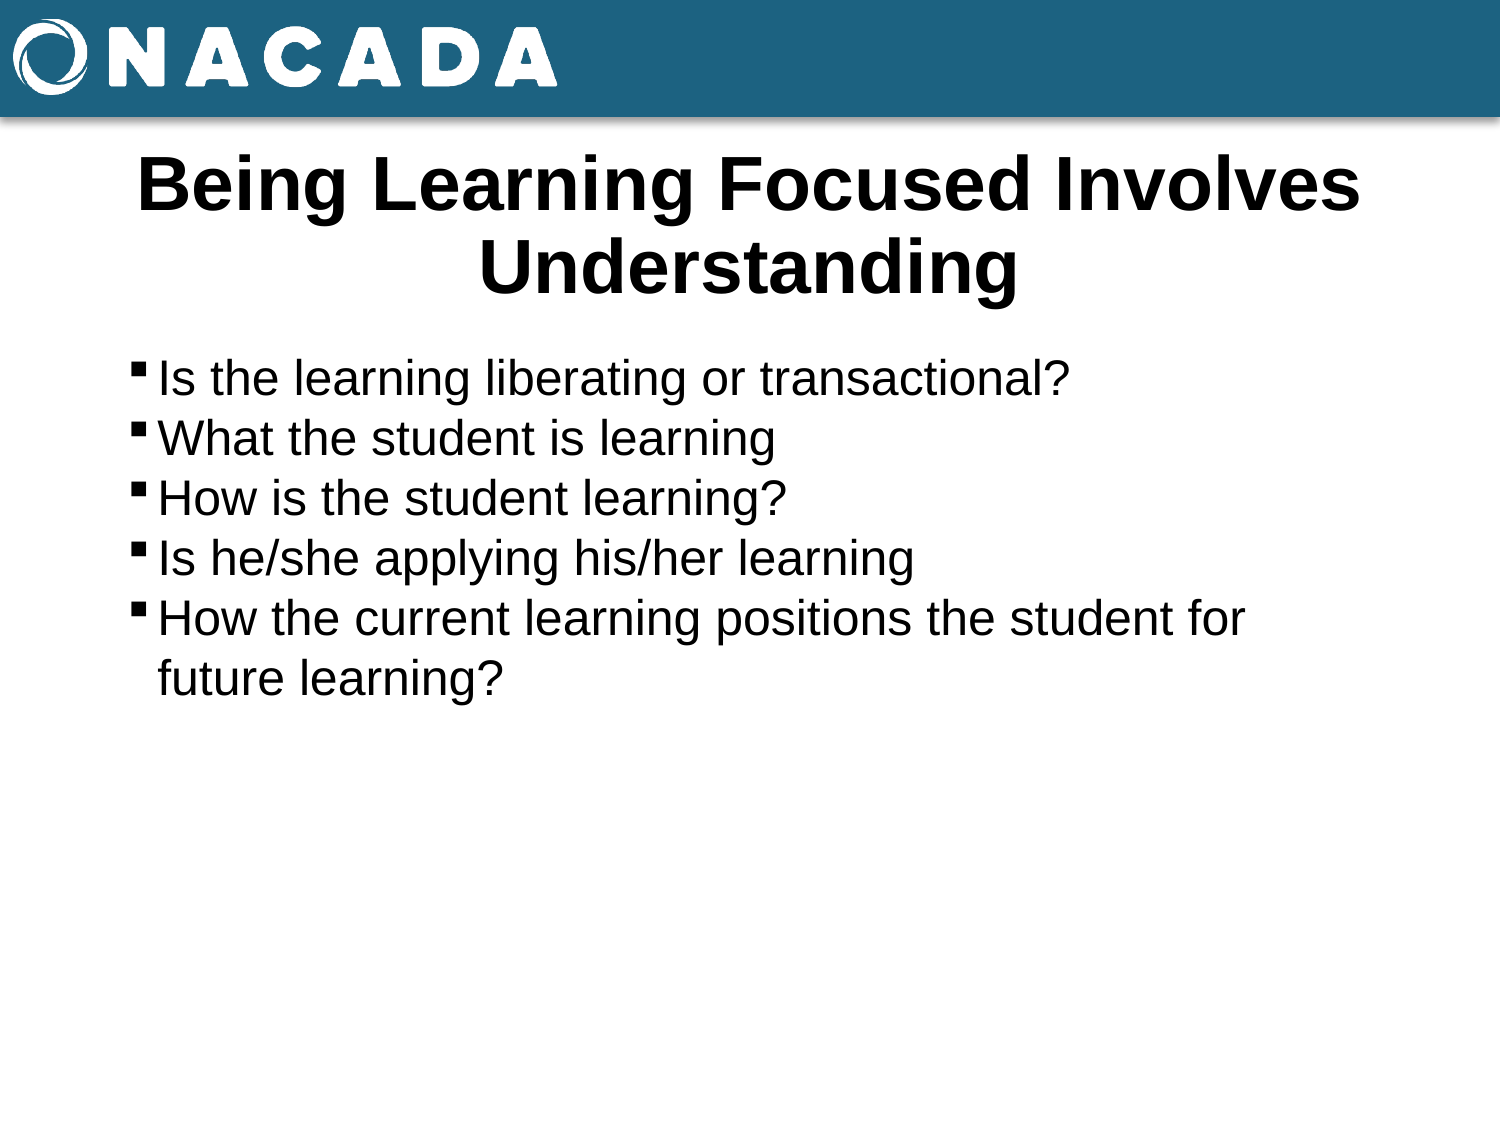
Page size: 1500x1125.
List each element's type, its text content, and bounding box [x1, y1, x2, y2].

title Being Learning Focused Involves Understanding [112, 134, 1388, 318]
picture [13, 19, 562, 95]
subtitle Is the learning liberating or transactional? What the student is learning How is the student learning? Is he/she applying his/her learning How the current learning positions the student for future learning? [112, 338, 1388, 814]
